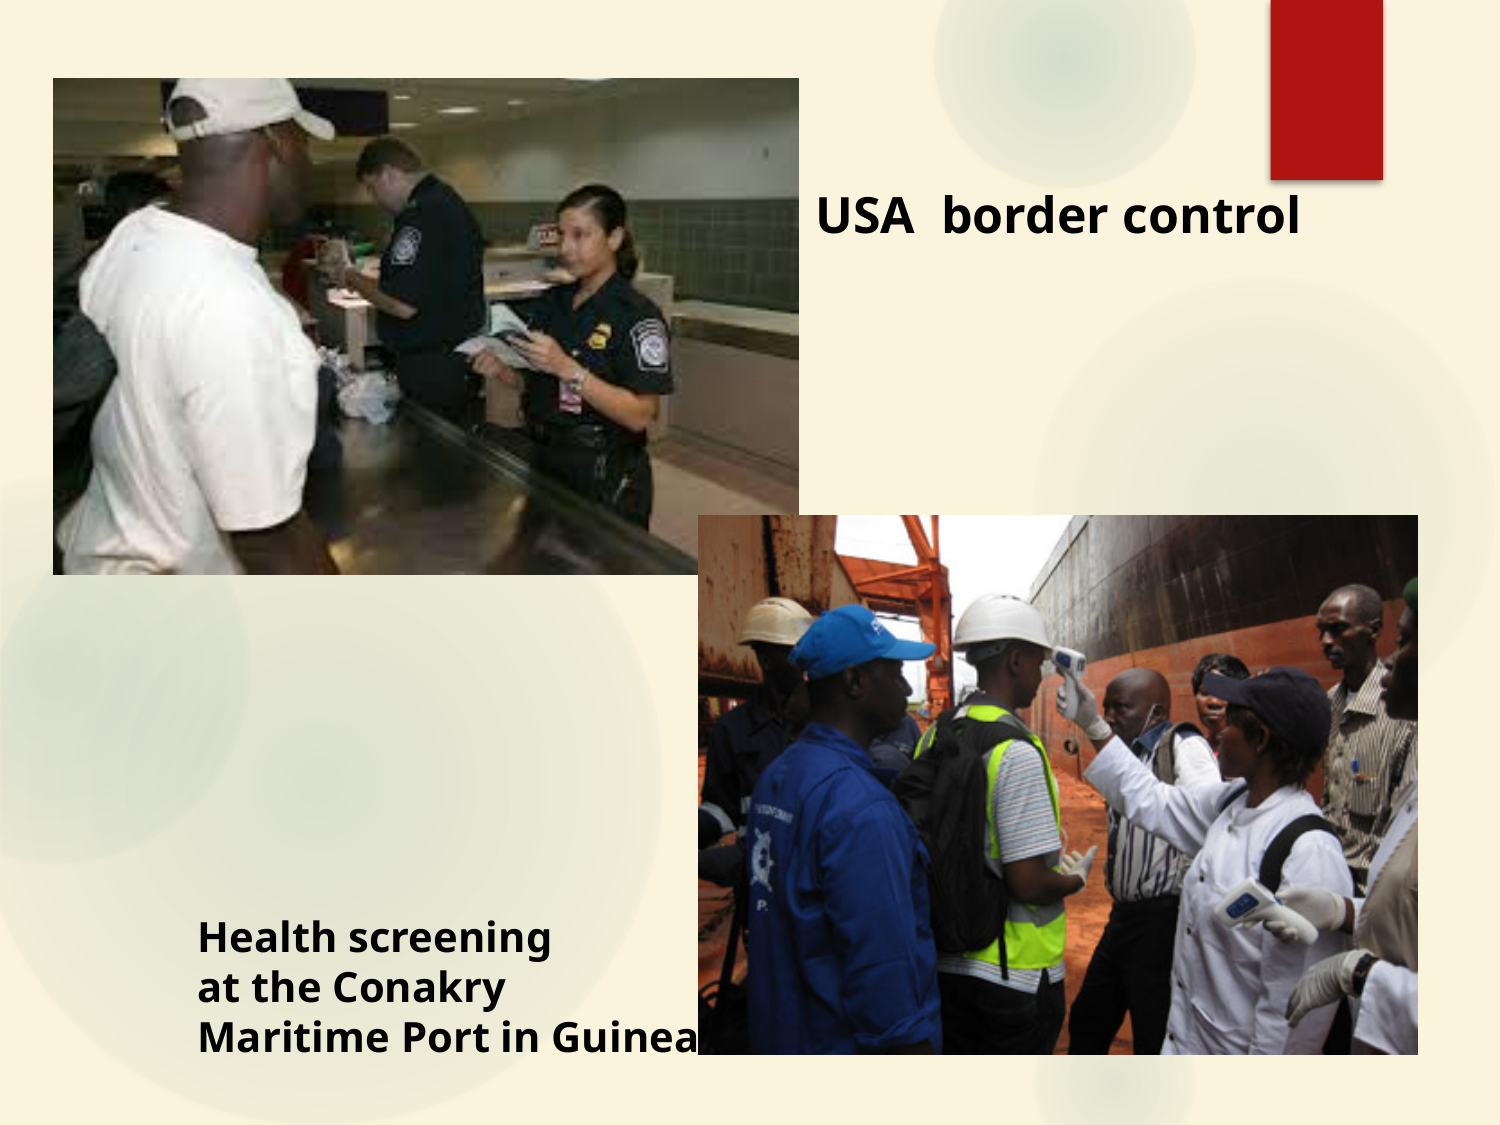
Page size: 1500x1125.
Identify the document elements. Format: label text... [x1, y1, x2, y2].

picture [697, 514, 1418, 1056]
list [52, 77, 799, 575]
text_box Health screening at the Conakry Maritime Port in Guinea [182, 903, 933, 1069]
title USA border control [802, 126, 1317, 351]
